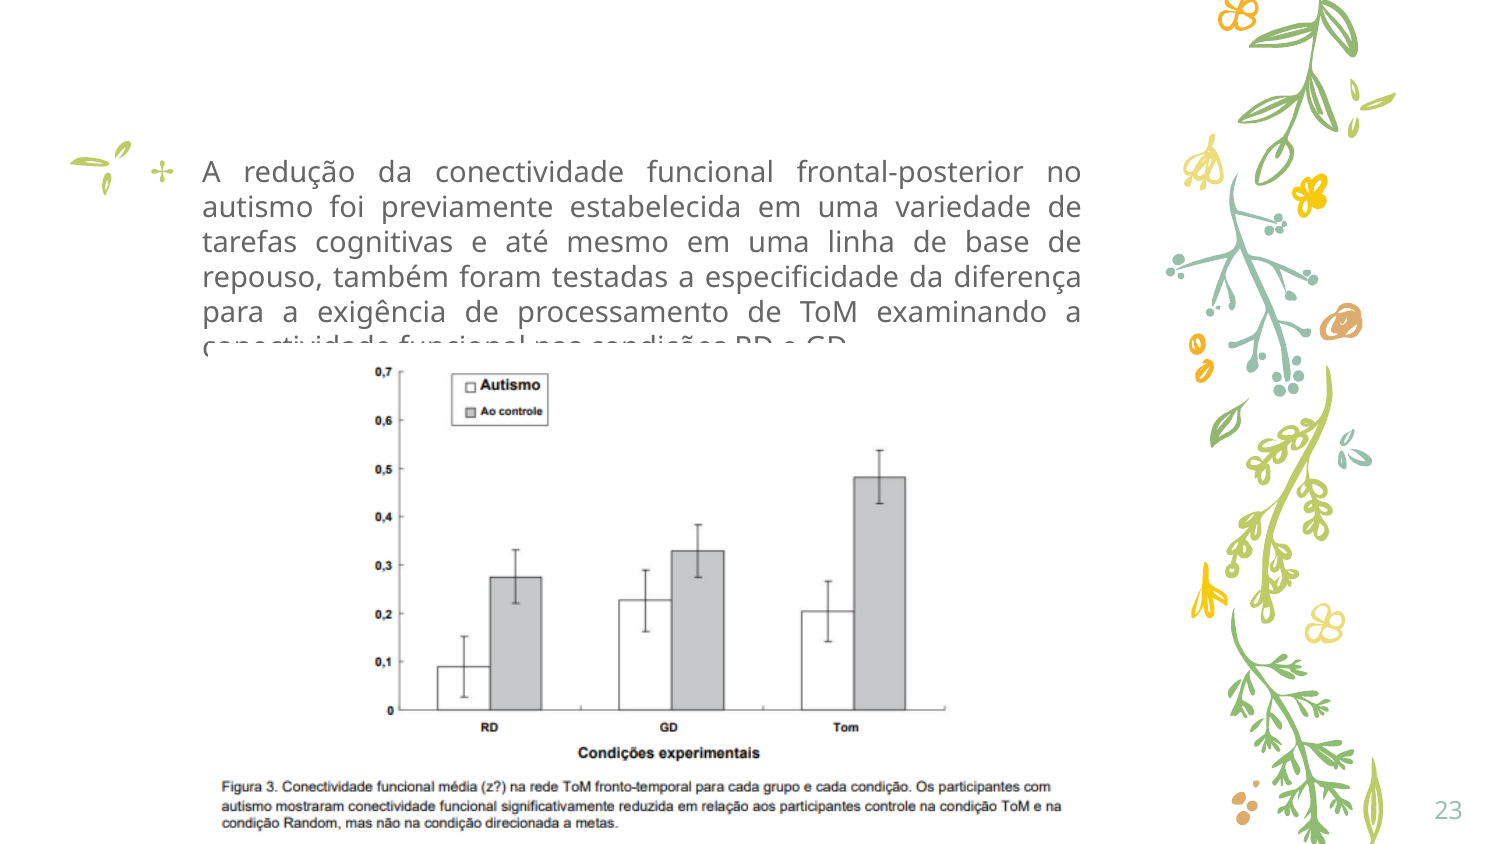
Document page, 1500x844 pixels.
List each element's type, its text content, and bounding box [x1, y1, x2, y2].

slide_number 23 [1403, 779, 1494, 844]
list A redução da conectividade funcional frontal-posterior no autismo foi previamente estabelecida em uma variedade de tarefas cognitivas e até mesmo em uma linha de base de repouso, também foram testadas a especificidade da diferença para a exigência de processamento de ToM examinando a conectividade funcional nas condições RD e GD. [112, 138, 1098, 673]
picture [207, 342, 1082, 844]
